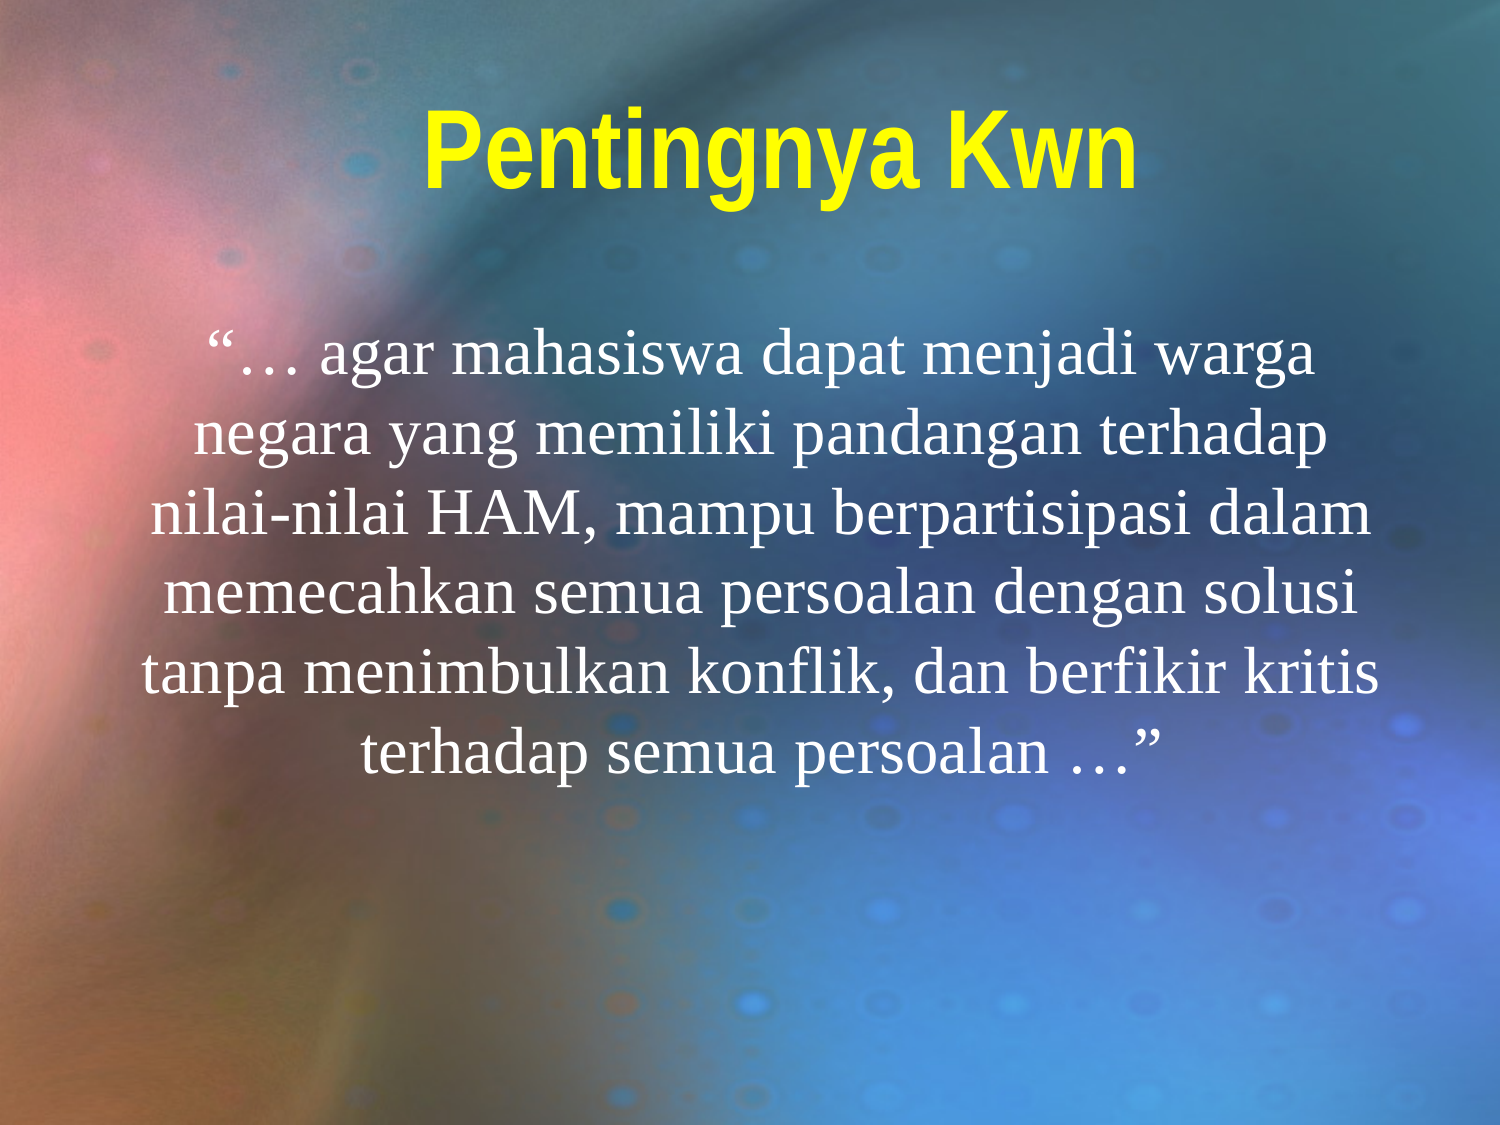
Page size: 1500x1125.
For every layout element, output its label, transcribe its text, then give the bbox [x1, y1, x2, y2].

picture [0, 0, 1500, 1125]
title Pentingnya Kwn [164, 50, 1398, 238]
list “… agar mahasiswa dapat menjadi warga negara yang memiliki pandangan terhadap nilai-nilai HAM, mampu berpartisipasi dalam memecahkan semua persoalan dengan solusi tanpa menimbulkan konflik, dan berfikir kritis terhadap semua persoalan …” [112, 299, 1413, 888]
